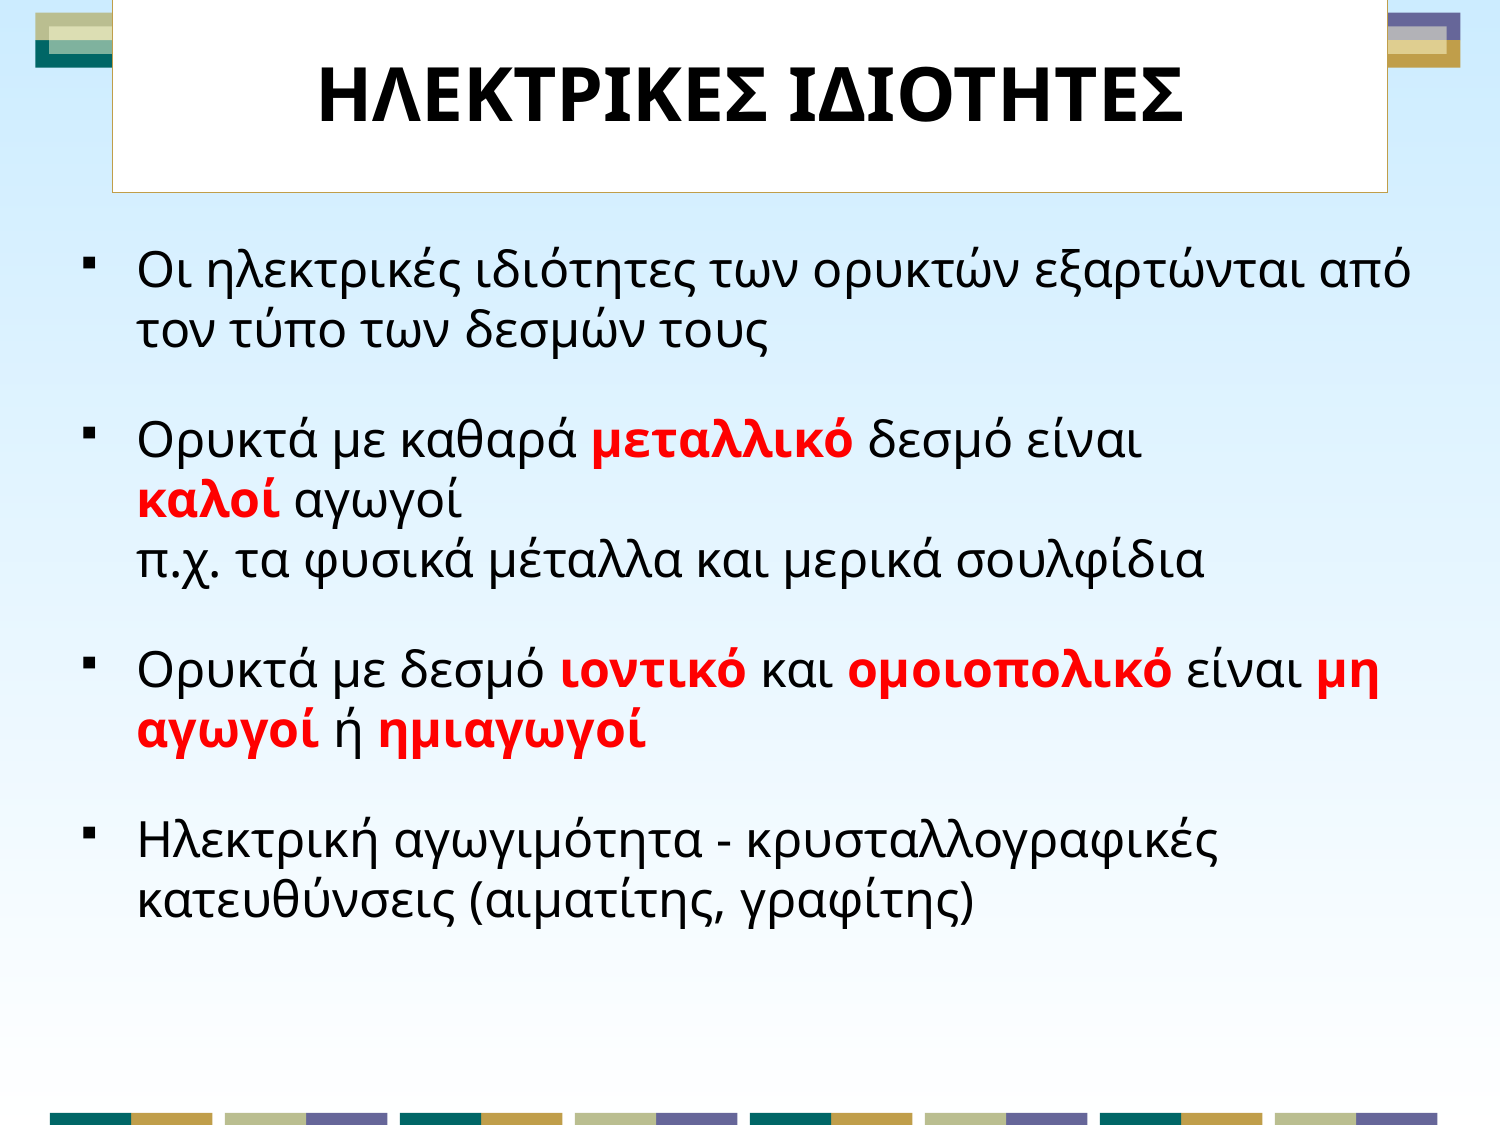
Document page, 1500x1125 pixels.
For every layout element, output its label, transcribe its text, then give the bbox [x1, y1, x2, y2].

list Οι ηλεκτρικές ιδιότητες των ορυκτών εξαρτώνται από τον τύπο των δεσμών τους Ορυκτά με καθαρά μεταλλικό δεσμό είναι καλοί αγωγοί π.χ. τα φυσικά μέταλλα και μερικά σουλφίδια Ορυκτά με δεσμό ιοντικό και ομοιοπολικό είναι μη αγωγοί ή ημιαγωγοί Ηλεκτρική αγωγιμότητα - κρυσταλλογραφικές κατευθύνσεις (αιματίτης, γραφίτης) [65, 230, 1436, 936]
title ΗΛΕΚΤΡΙΚΕΣ ΙΔΙΟΤΗΤΕΣ [112, 0, 1388, 193]
